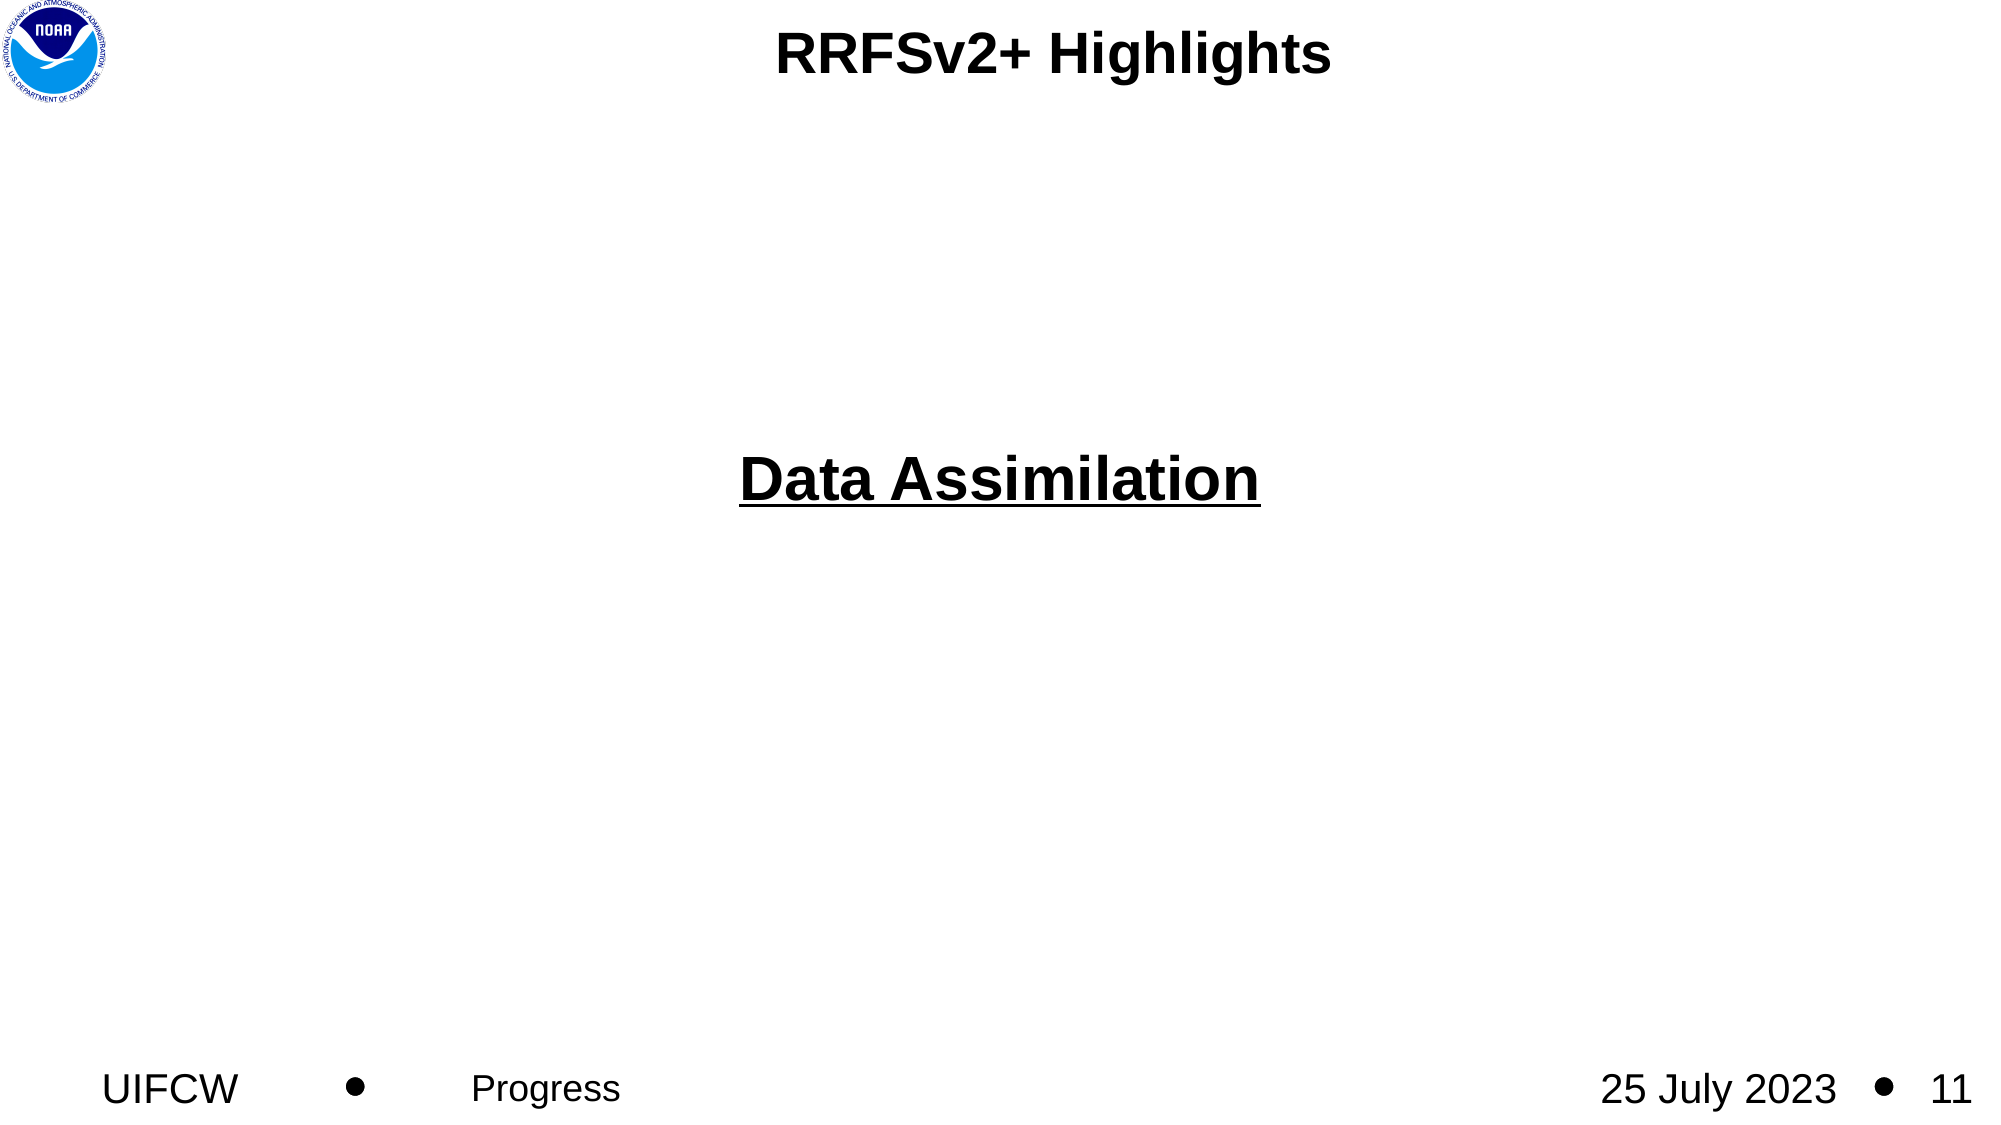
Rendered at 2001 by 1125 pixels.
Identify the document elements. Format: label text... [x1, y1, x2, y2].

text_box Progress [368, 1056, 724, 1117]
list Data Assimilation [0, 430, 2000, 649]
picture [2, 0, 106, 103]
slide_number ‹#› [1890, 1056, 1989, 1117]
footer UIFCW [2, 1056, 338, 1117]
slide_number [1585, 1056, 1876, 1117]
title RRFSv2+ Highlights [109, 0, 2000, 109]
